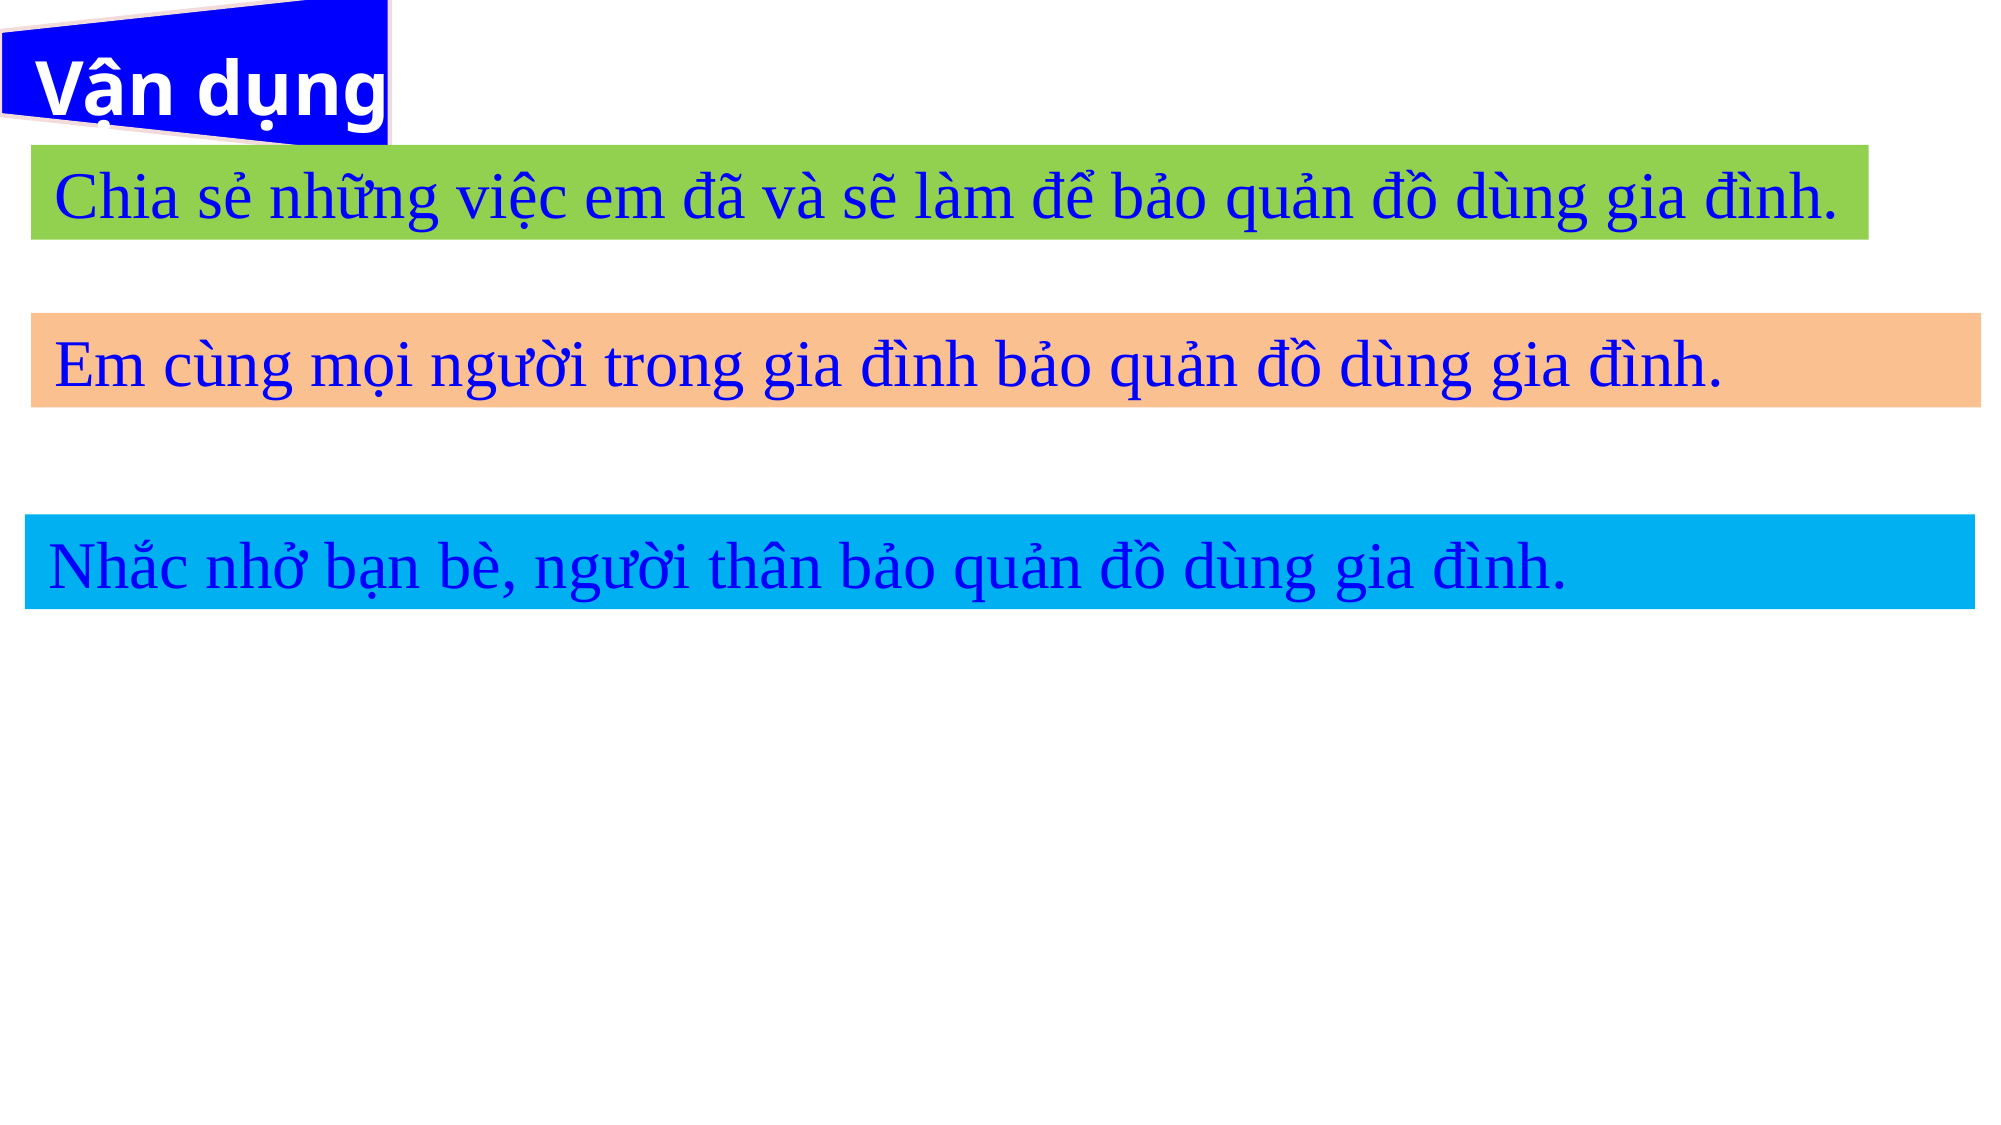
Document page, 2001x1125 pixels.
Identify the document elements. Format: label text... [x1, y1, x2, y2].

text_box Em cùng mọi người trong gia đình bảo quản đồ dùng gia đình. [31, 312, 1982, 408]
text_box Nhắc nhở bạn bè, người thân bảo quản đồ dùng gia đình. [24, 514, 1975, 610]
title Vận dụng [0, 0, 688, 184]
text_box Chia sẻ những việc em đã và sẽ làm để bảo quản đồ dùng gia đình. [31, 144, 1869, 240]
